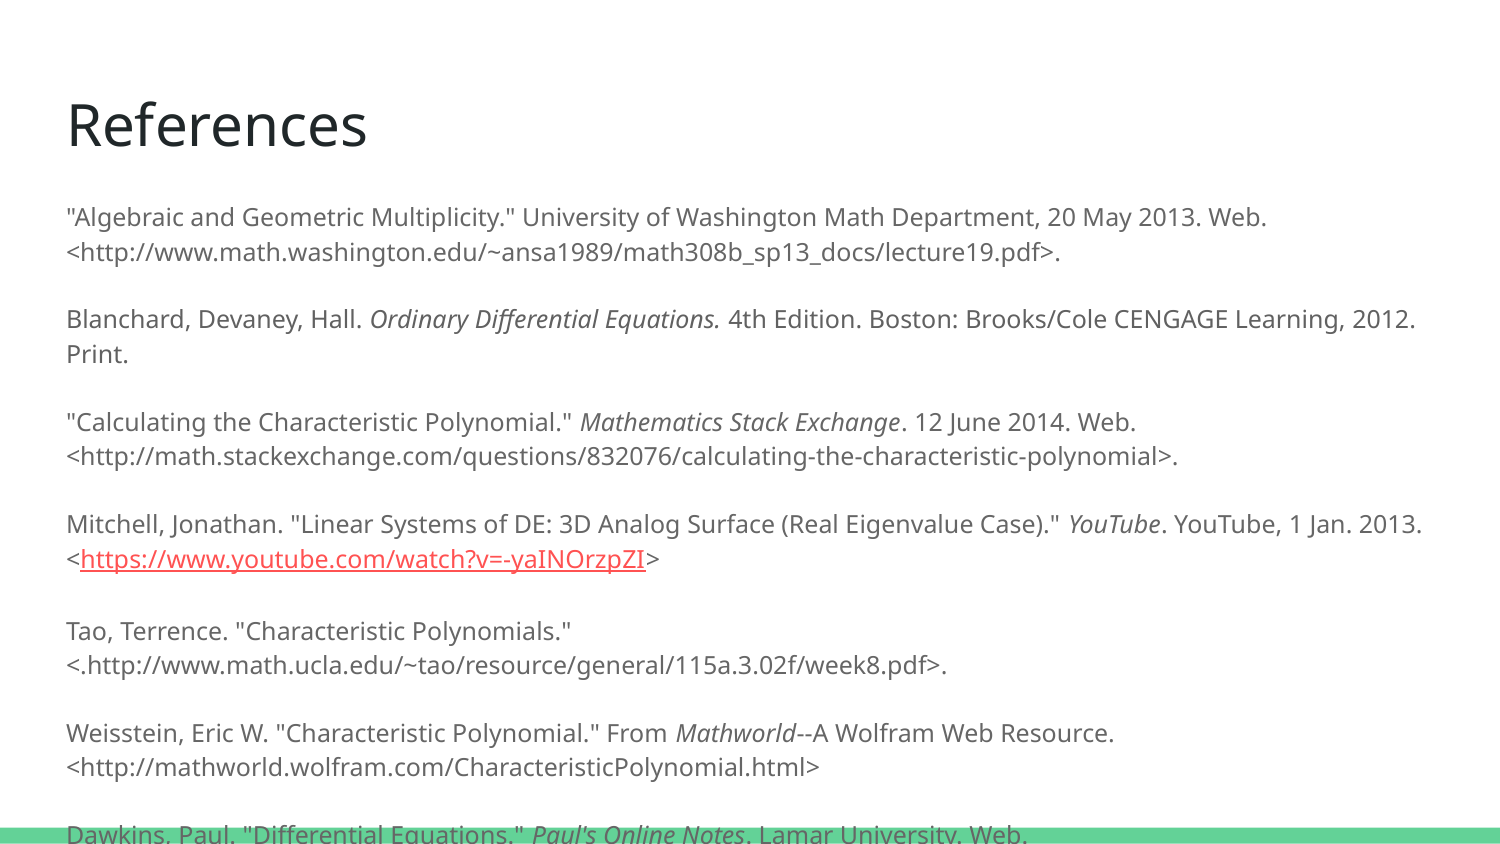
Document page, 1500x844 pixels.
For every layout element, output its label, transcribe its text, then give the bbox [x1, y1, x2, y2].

title References [51, 72, 1449, 167]
list "Algebraic and Geometric Multiplicity." University of Washington Math Department, 20 May 2013. Web. <http://www.math.washington.edu/~ansa1989/math308b_sp13_docs/lecture19.pdf>. Blanchard, Devaney, Hall. Ordinary Differential Equations. 4th Edition. Boston: Brooks/Cole CENGAGE Learning, 2012. Print. "Calculating the Characteristic Polynomial." Mathematics Stack Exchange. 12 June 2014. Web. <http://math.stackexchange.com/questions/832076/calculating-the-characteristic-polynomial>. Mitchell, Jonathan. "Linear Systems of DE: 3D Analog Surface (Real Eigenvalue Case)." YouTube. YouTube, 1 Jan. 2013. <https://www.youtube.com/watch?v=-yaINOrzpZI> Tao, Terrence. "Characteristic Polynomials." <.http://www.math.ucla.edu/~tao/resource/general/115a.3.02f/week8.pdf>. Weisstein, Eric W. "Characteristic Polynomial." From Mathworld--A Wolfram Web Resource. <http://mathworld.wolfram.com/CharacteristicPolynomial.html> Dawkins, Paul. "Differential Equations." Paul's Online Notes. Lamar University. Web. <http://tutorial.math.lamar.edu/Classes/DE/HOSystems.aspx>. [51, 182, 1449, 804]
